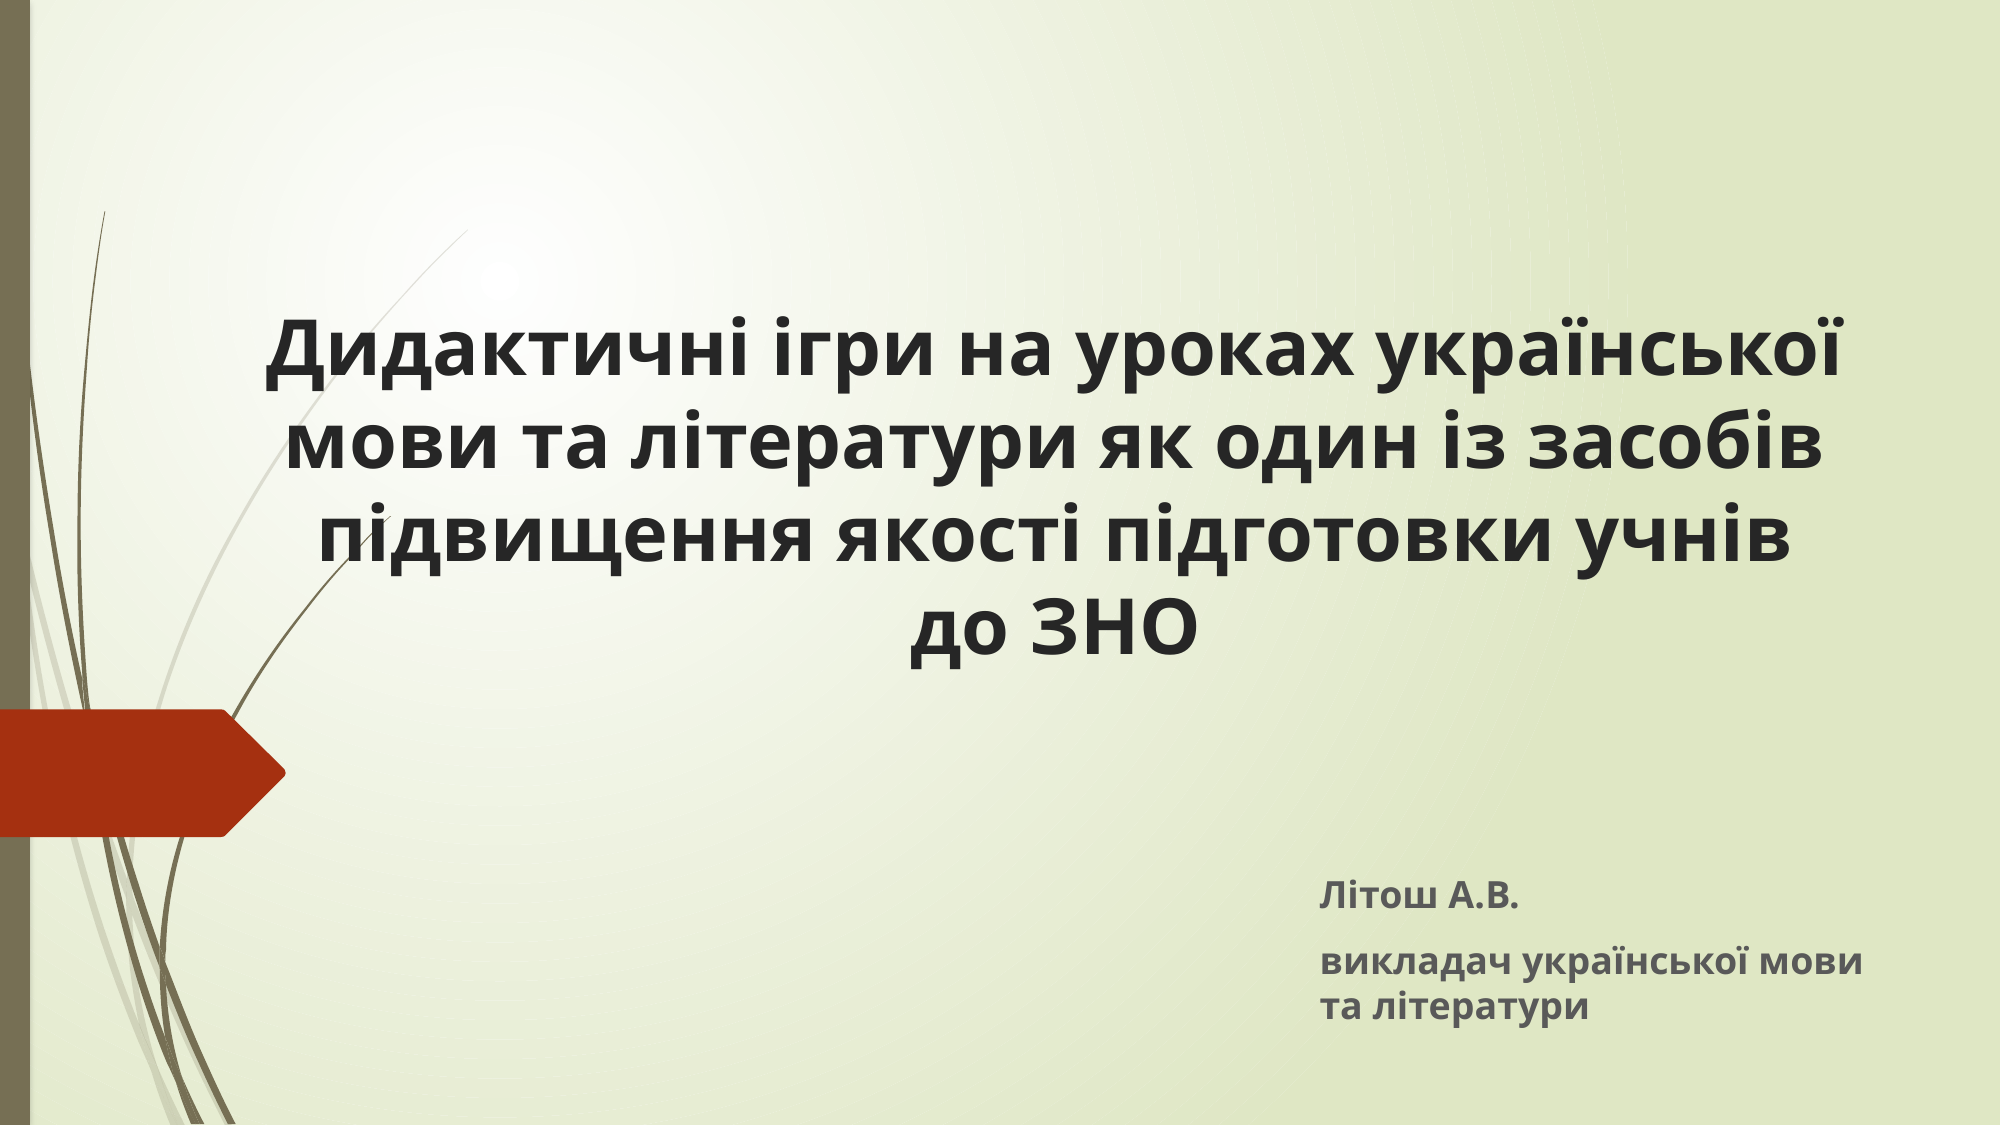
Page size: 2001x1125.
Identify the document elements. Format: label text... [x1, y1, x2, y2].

title Дидактичні ігри на уроках української мови та літератури як один із засобів підвищення якості підготовки учнів до ЗНО [249, 285, 1862, 678]
subtitle Літош А.В. викладач української мови та літератури [1304, 863, 1932, 1066]
